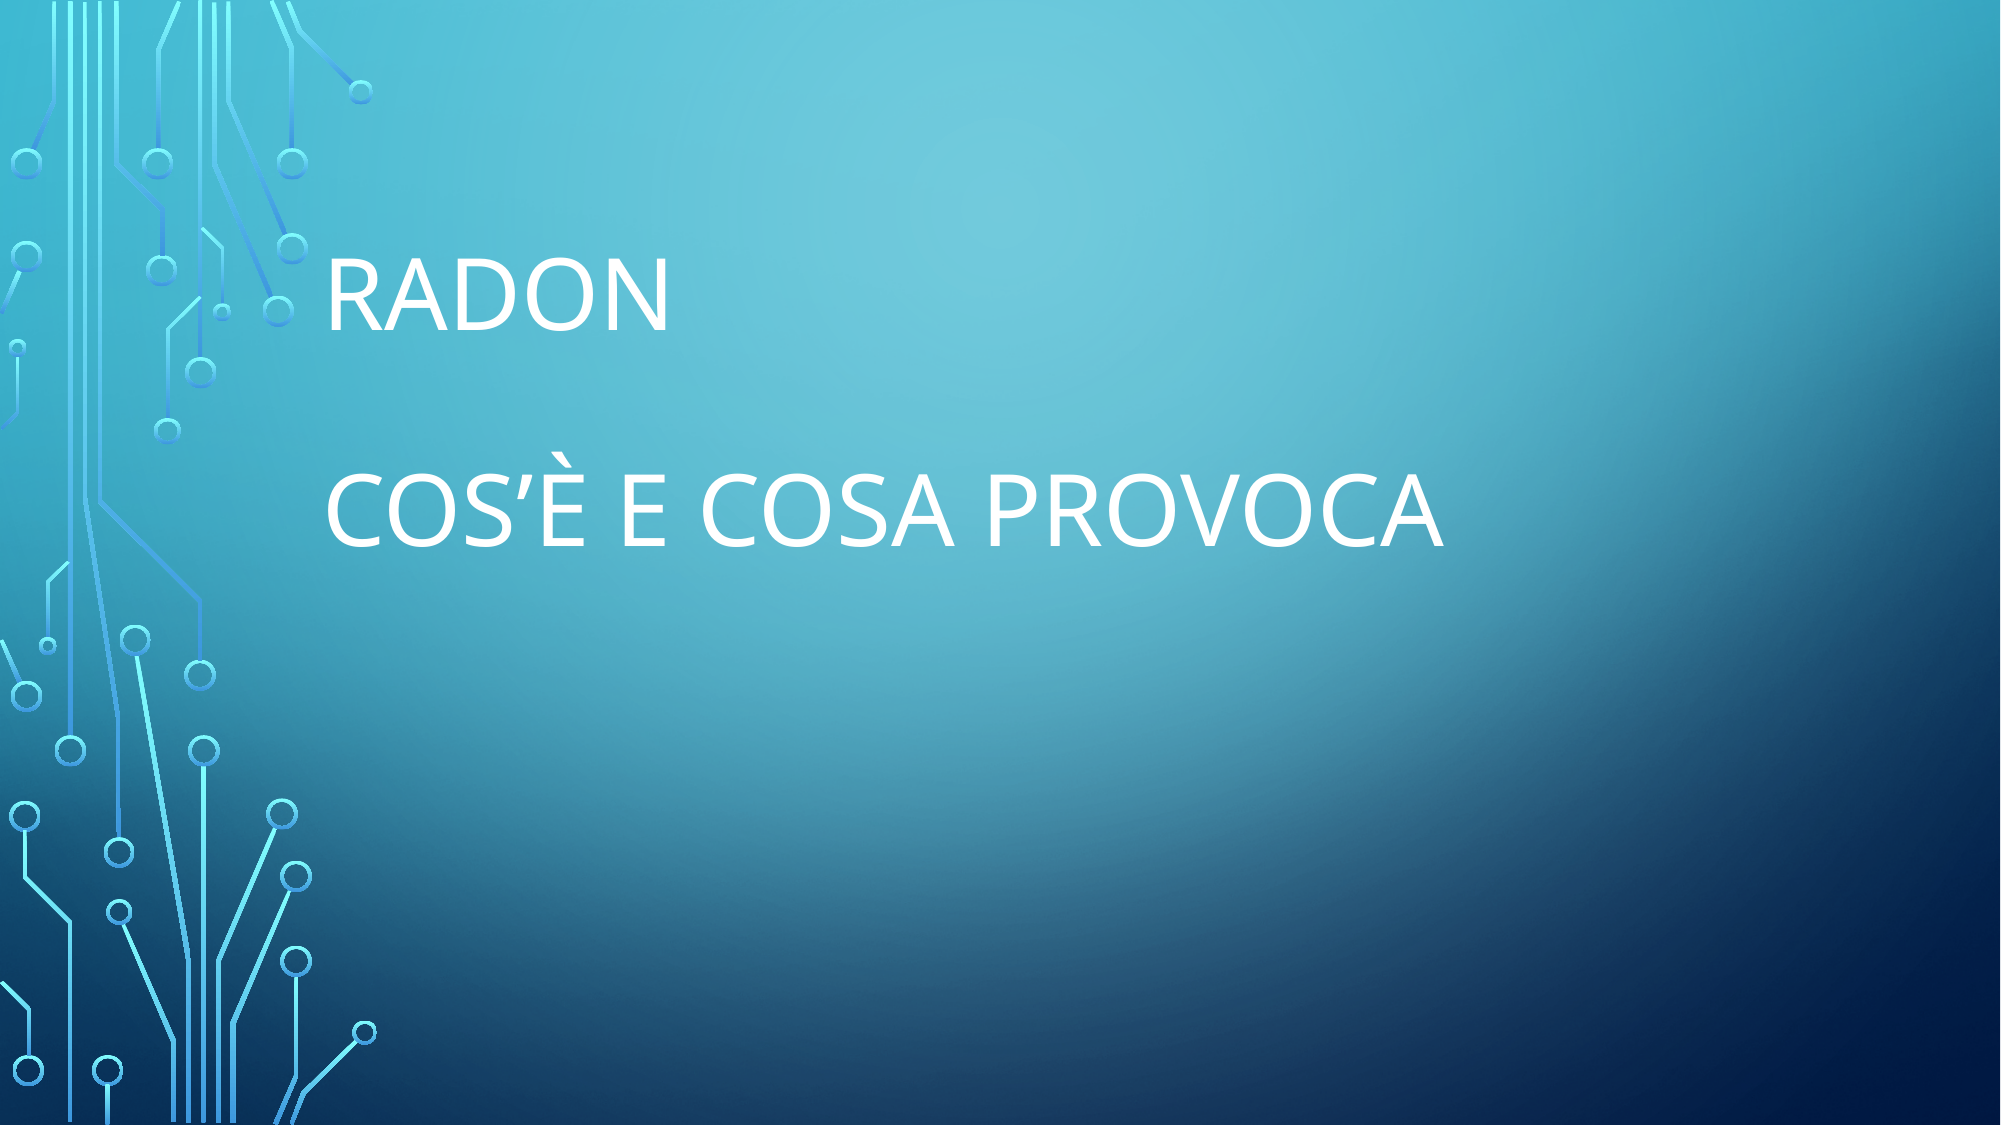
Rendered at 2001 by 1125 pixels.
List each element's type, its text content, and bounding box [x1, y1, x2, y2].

title RADON cos’è e cosa provoca [307, 184, 1750, 576]
